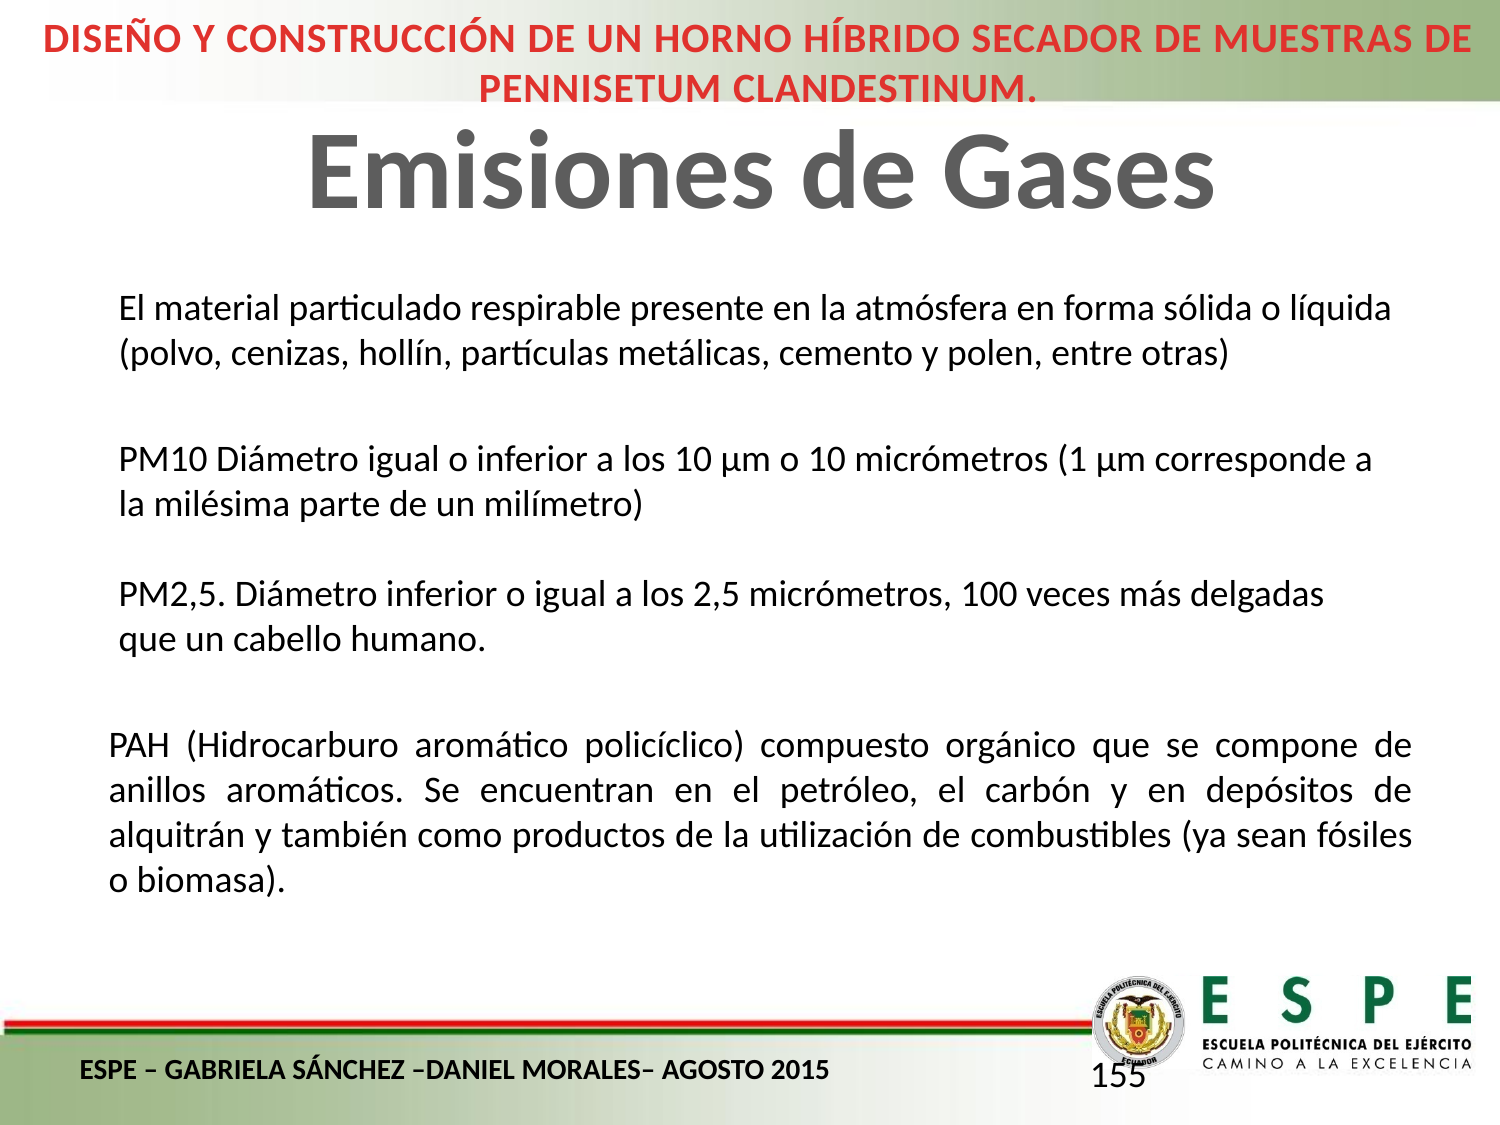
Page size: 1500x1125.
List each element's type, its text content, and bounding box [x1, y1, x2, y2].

picture [0, 119, 1500, 1125]
text_box ESPE – GABRIELA SÁNCHEZ –DANIEL MORALES– AGOSTO 2015 [64, 1042, 988, 1103]
text_box El material particulado respirable presente en la atmósfera en forma sólida o líquida (polvo, cenizas, hollín, partículas metálicas, cemento y polen, entre otras) [103, 276, 1429, 381]
text_box Emisiones de Gases [41, 119, 1483, 239]
text_box PM10 Diámetro igual o inferior a los 10 µm o 10 micrómetros (1 µm corresponde a la milésima parte de un milímetro) PM2,5. Diámetro inferior o igual a los 2,5 micrómetros, 100 veces más delgadas que un cabello humano. [103, 426, 1400, 666]
text_box DISEÑO Y CONSTRUCCIÓN DE UN HORNO HÍBRIDO SECADOR DE MUESTRAS DE PENNISETUM CLANDESTINUM. [0, 3, 1500, 119]
text_box PAH (Hidrocarburo aromático policíclico) compuesto orgánico que se compone de anillos aromáticos. Se encuentran en el petróleo, el carbón y en depósitos de alquitrán y también como productos de la utilización de combustibles (ya sean fósiles o biomasa). [93, 712, 1429, 908]
slide_number 155 [1074, 1042, 1425, 1103]
